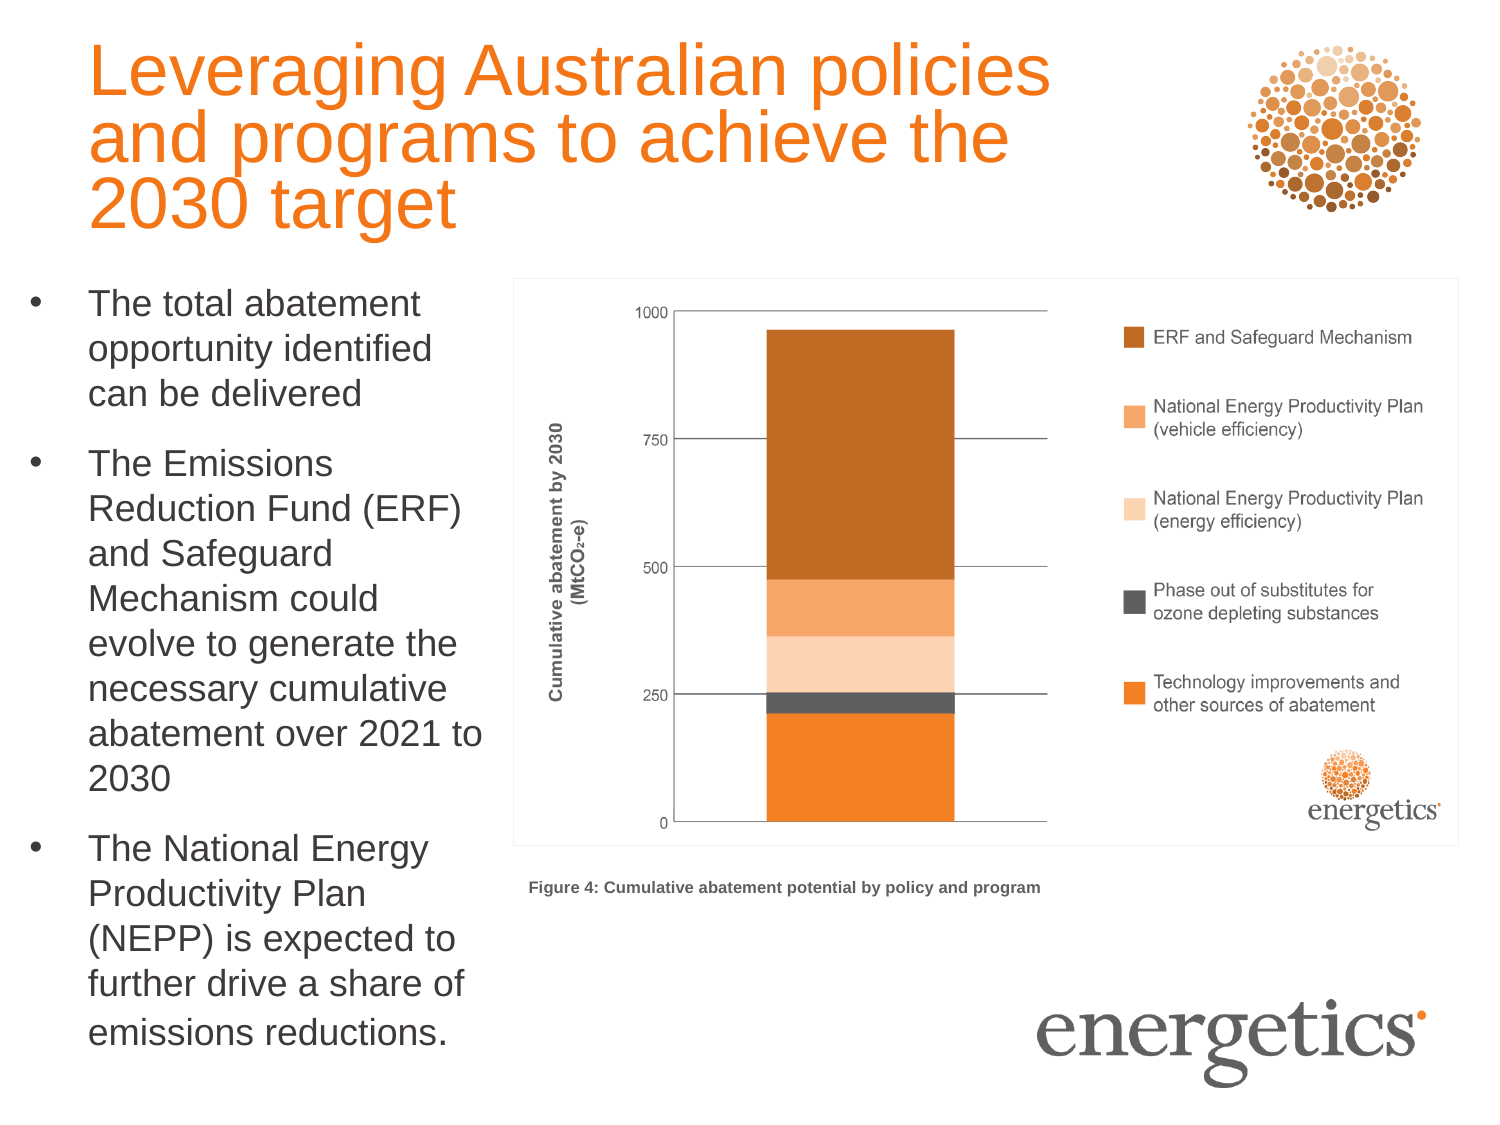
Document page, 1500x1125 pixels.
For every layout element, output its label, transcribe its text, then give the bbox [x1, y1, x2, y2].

title Leveraging Australian policies and programs to achieve the 2030 target [88, 78, 1122, 244]
list The total abatement opportunity identified can be delivered The Emissions Reduction Fund (ERF) and Safeguard Mechanism could evolve to generate the necessary cumulative abatement over 2021 to 2030 The National Energy Productivity Plan (NEPP) is expected to further drive a share of emissions reductions. [29, 278, 491, 976]
picture [1228, 24, 1436, 232]
picture [1037, 999, 1426, 1088]
picture [513, 278, 1460, 847]
text_box Figure 4: Cumulative abatement potential by policy and program [513, 869, 1264, 905]
